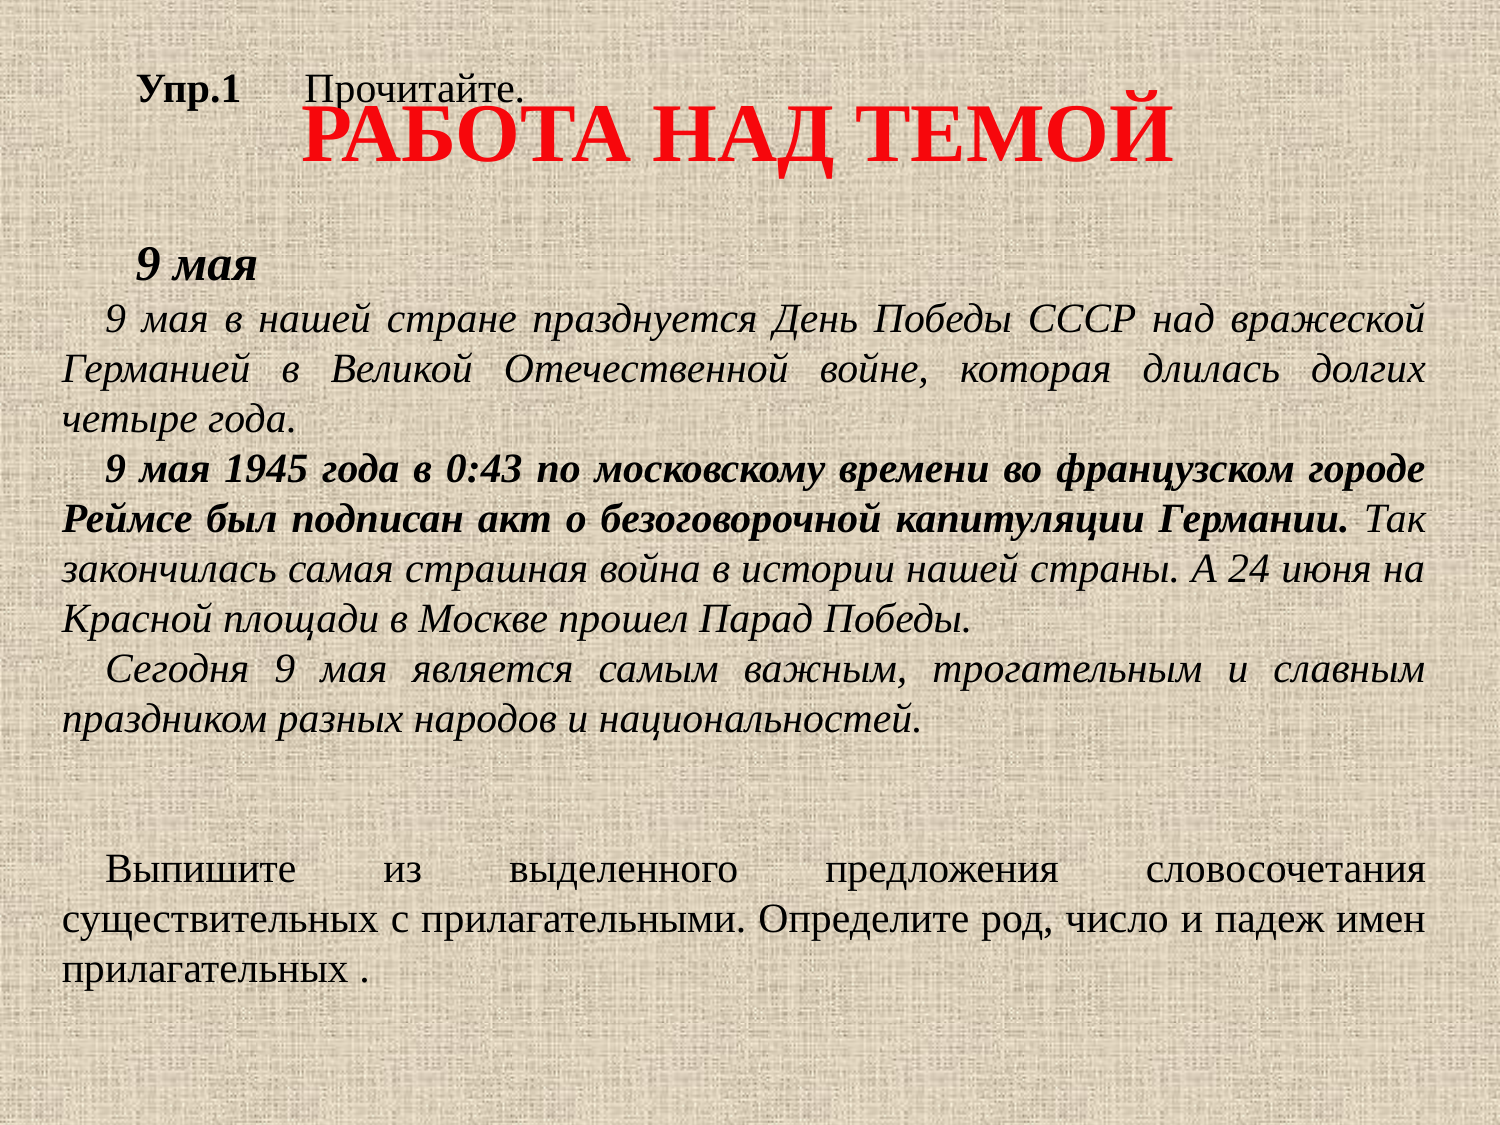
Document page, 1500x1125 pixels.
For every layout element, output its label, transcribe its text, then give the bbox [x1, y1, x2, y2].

picture [0, 0, 1500, 1125]
text_box РАБОТА НАД ТЕМОЙ [286, 70, 1190, 186]
text_box Упр.1 Прочитайте. 9 мая 9 мая в нашей стране празднуется День Победы СССР над вражеской Германией в Великой Отечественной войне, которая длилась долгих четыре года. 9 мая 1945 года в 0:43 по московскому времени во французском городе Реймсе был подписан акт о безоговорочной капитуляции Германии. Так закончилась самая страшная война в истории нашей страны. А 24 июня на Красной площади в Москве прошел Парад Победы. Сегодня 9 мая является самым важным, трогательным и славным праздником разных народов и национальностей. Выпишите из выделенного предложения словосочетания существительных с прилагательными. Определите род, число и падеж имен прилагательных . [46, 28, 1442, 999]
